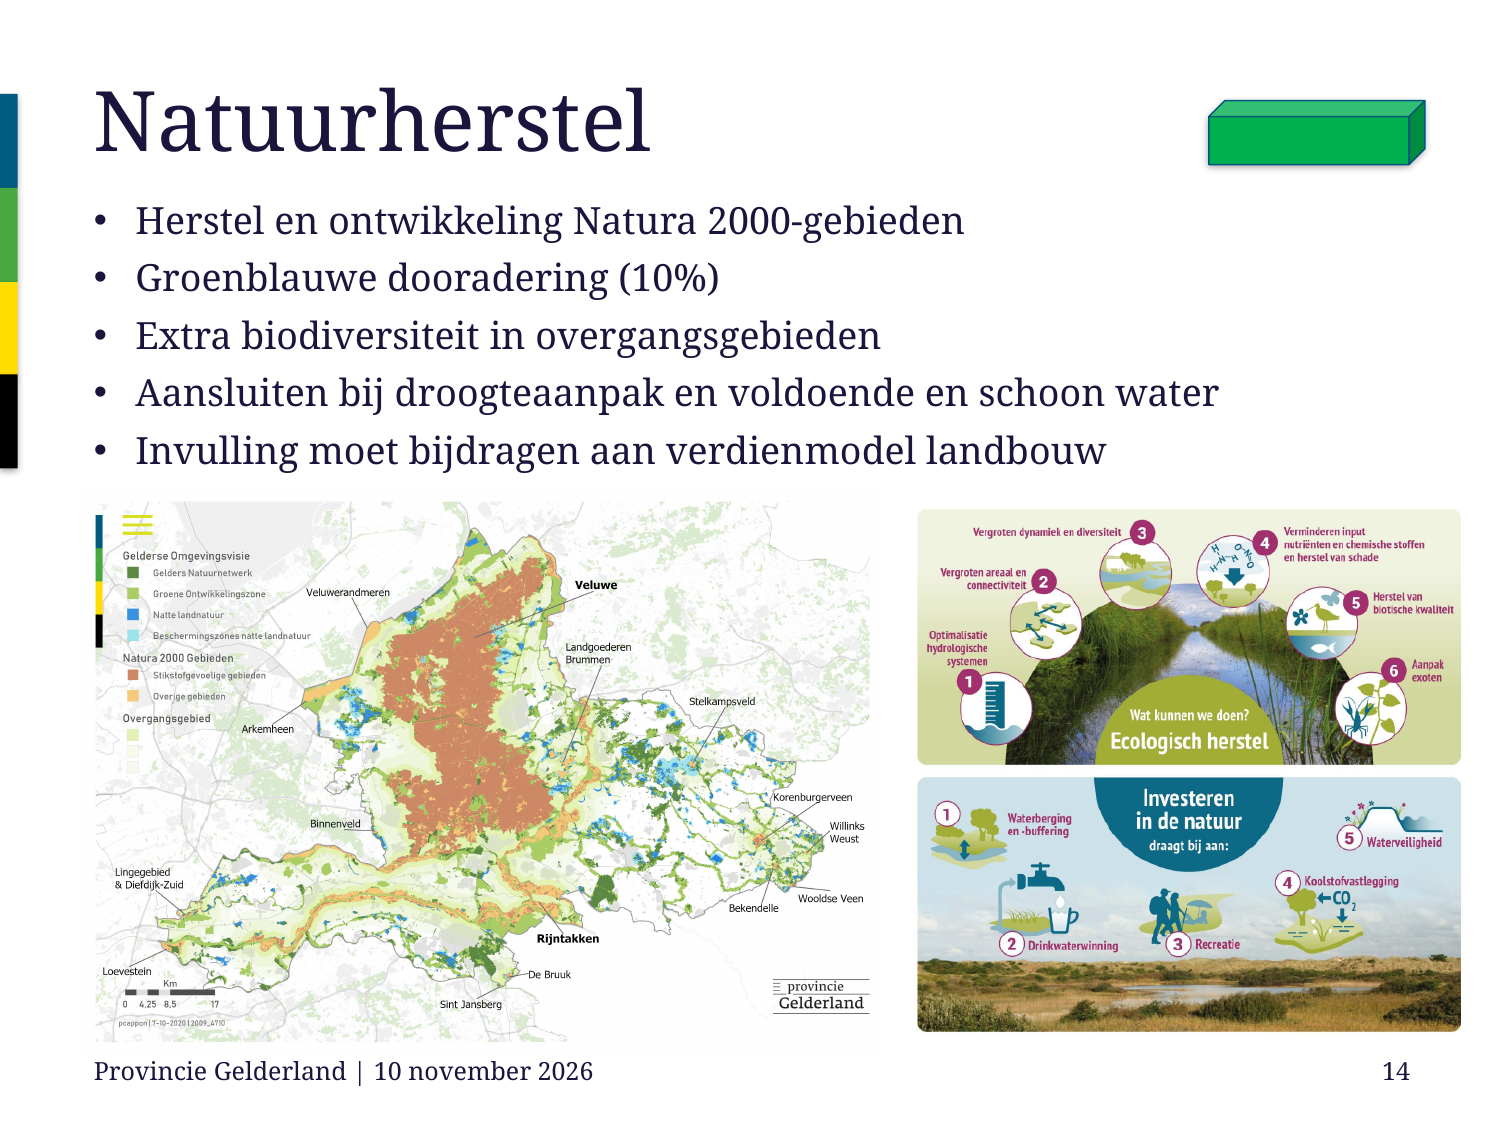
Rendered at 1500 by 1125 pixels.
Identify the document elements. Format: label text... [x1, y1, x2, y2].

picture [82, 488, 883, 1055]
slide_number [94, 1063, 675, 1103]
slide_number 14 [1074, 1045, 1425, 1103]
list Herstel en ontwikkeling Natura 2000-gebieden Groenblauwe dooradering (10%) Extra biodiversiteit in overgangsgebieden Aansluiten bij droogteaanpak en voldoende en schoon water Invulling moet bijdragen aan verdienmodel landbouw [94, 269, 1300, 530]
picture [912, 505, 1467, 1038]
title Natuurherstel [94, 80, 1408, 269]
text_box [1408, 99, 1426, 166]
